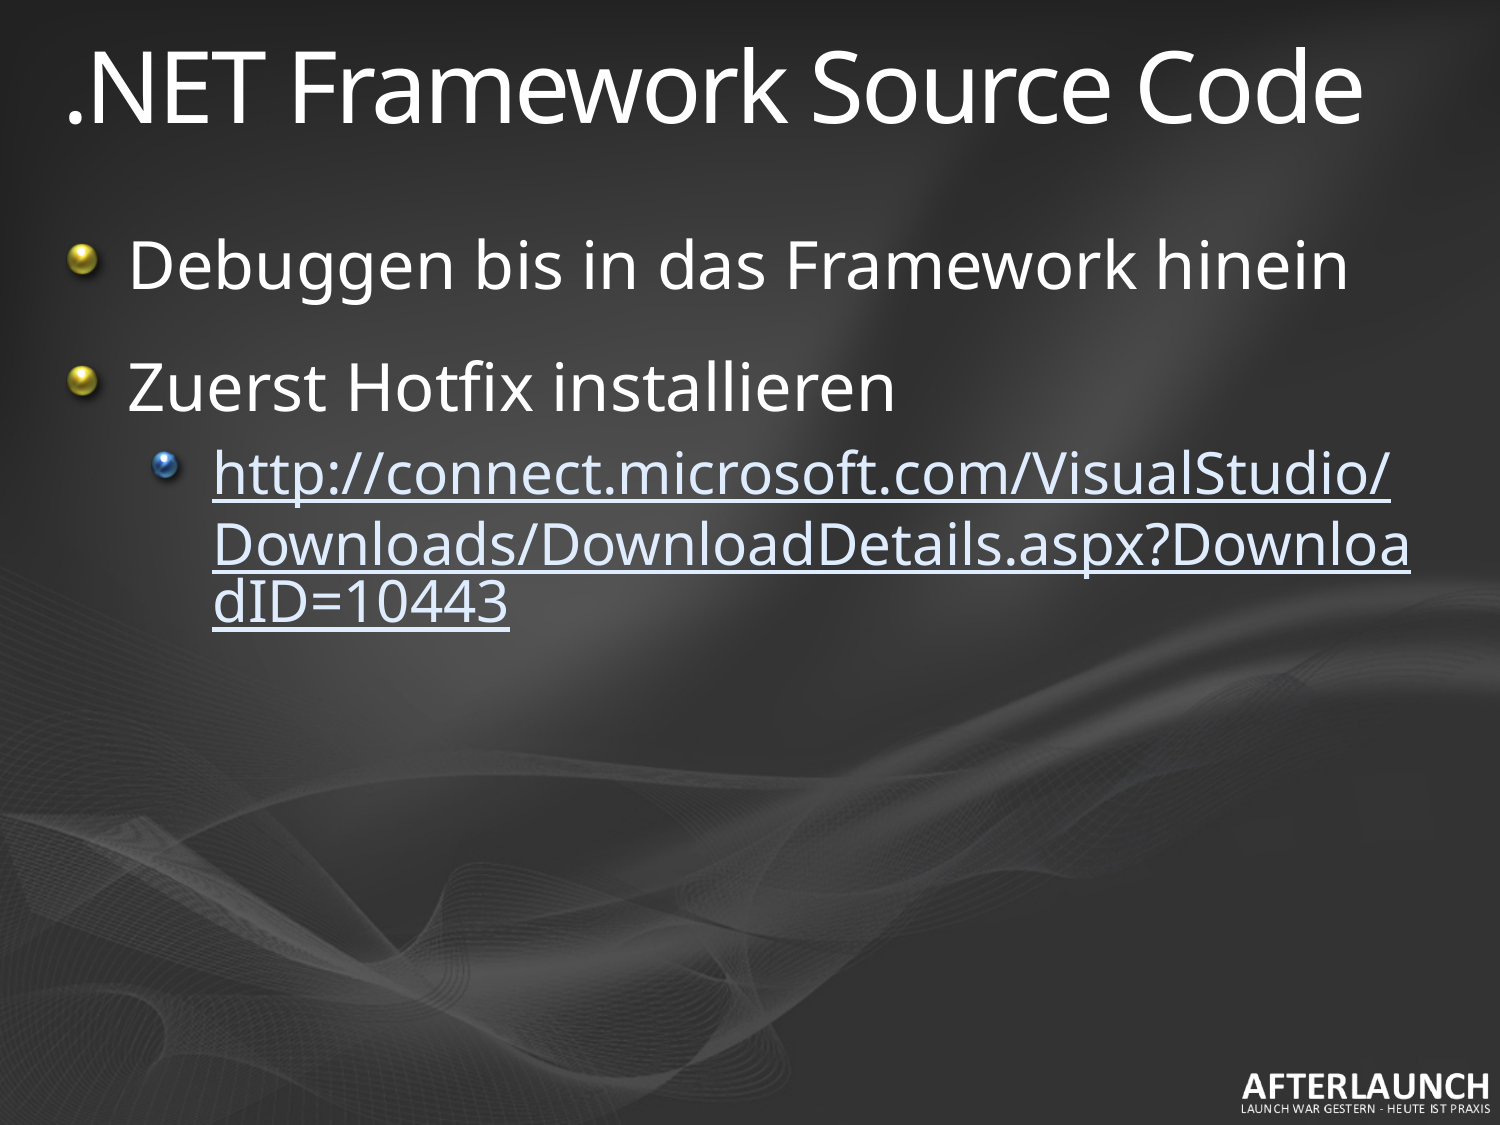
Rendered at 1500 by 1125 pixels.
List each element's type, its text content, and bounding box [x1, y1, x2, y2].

list Debuggen bis in das Framework hinein Zuerst Hotfix installieren http://connect.microsoft.com/VisualStudio/ Downloads/DownloadDetails.aspx?DownloadID=10443 [62, 231, 1438, 633]
picture [0, 0, 1500, 1125]
title .NET Framework Source Code [62, 37, 1438, 147]
